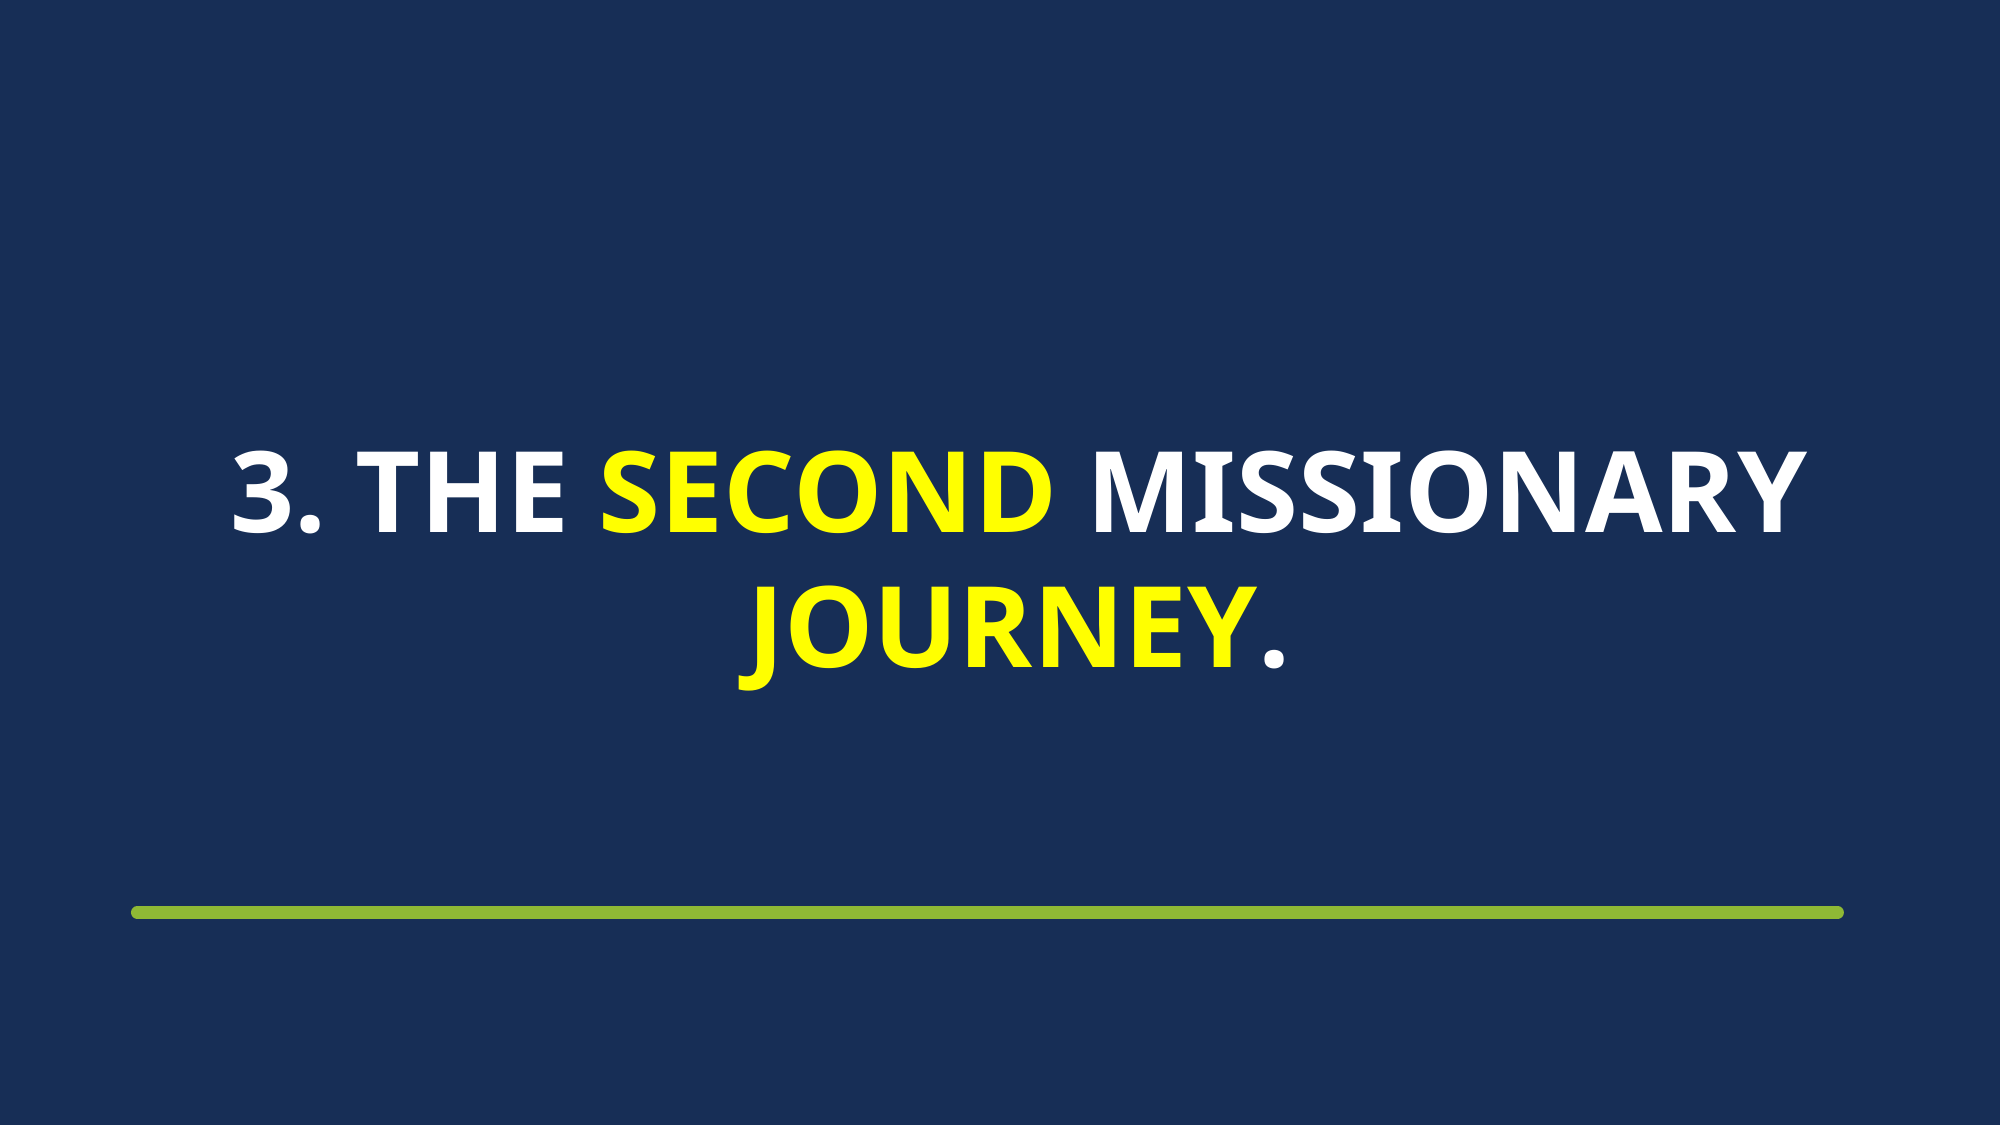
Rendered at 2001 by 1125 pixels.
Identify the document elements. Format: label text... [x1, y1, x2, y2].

title 3. THE SECOND MISSIONARY JOURNEY. [150, 412, 1850, 713]
